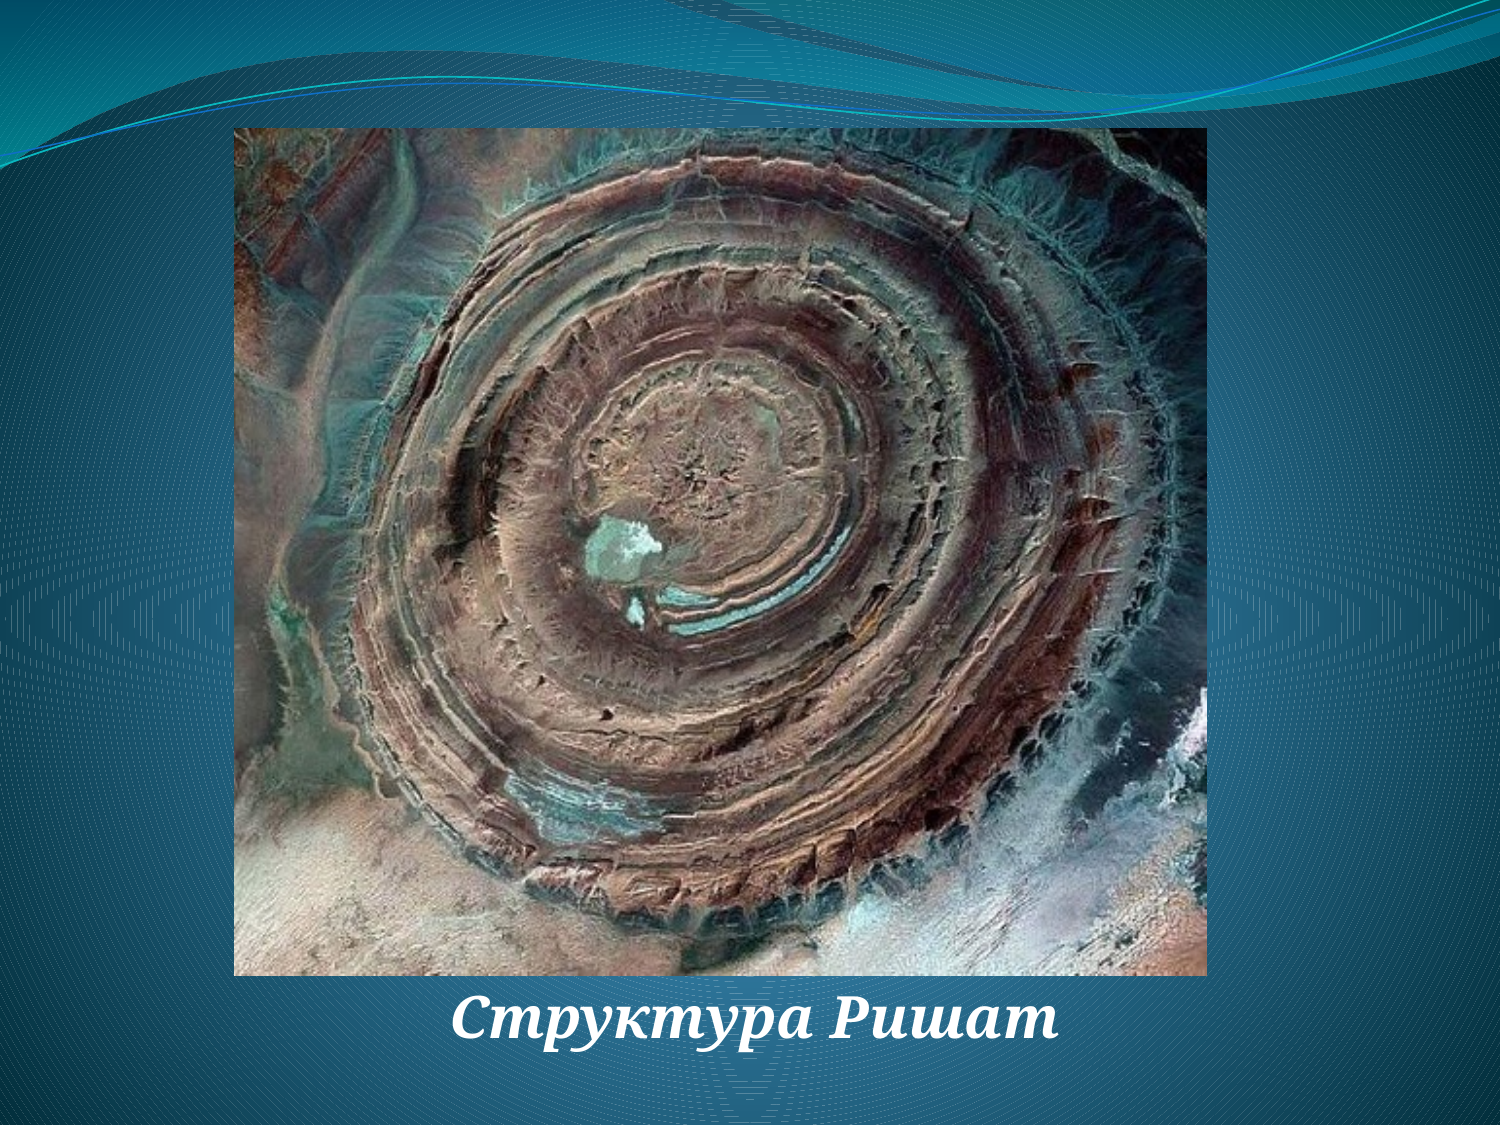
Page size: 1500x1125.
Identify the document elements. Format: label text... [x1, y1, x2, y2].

picture [234, 128, 1208, 976]
text_box Структура Ришат [434, 987, 1090, 1058]
